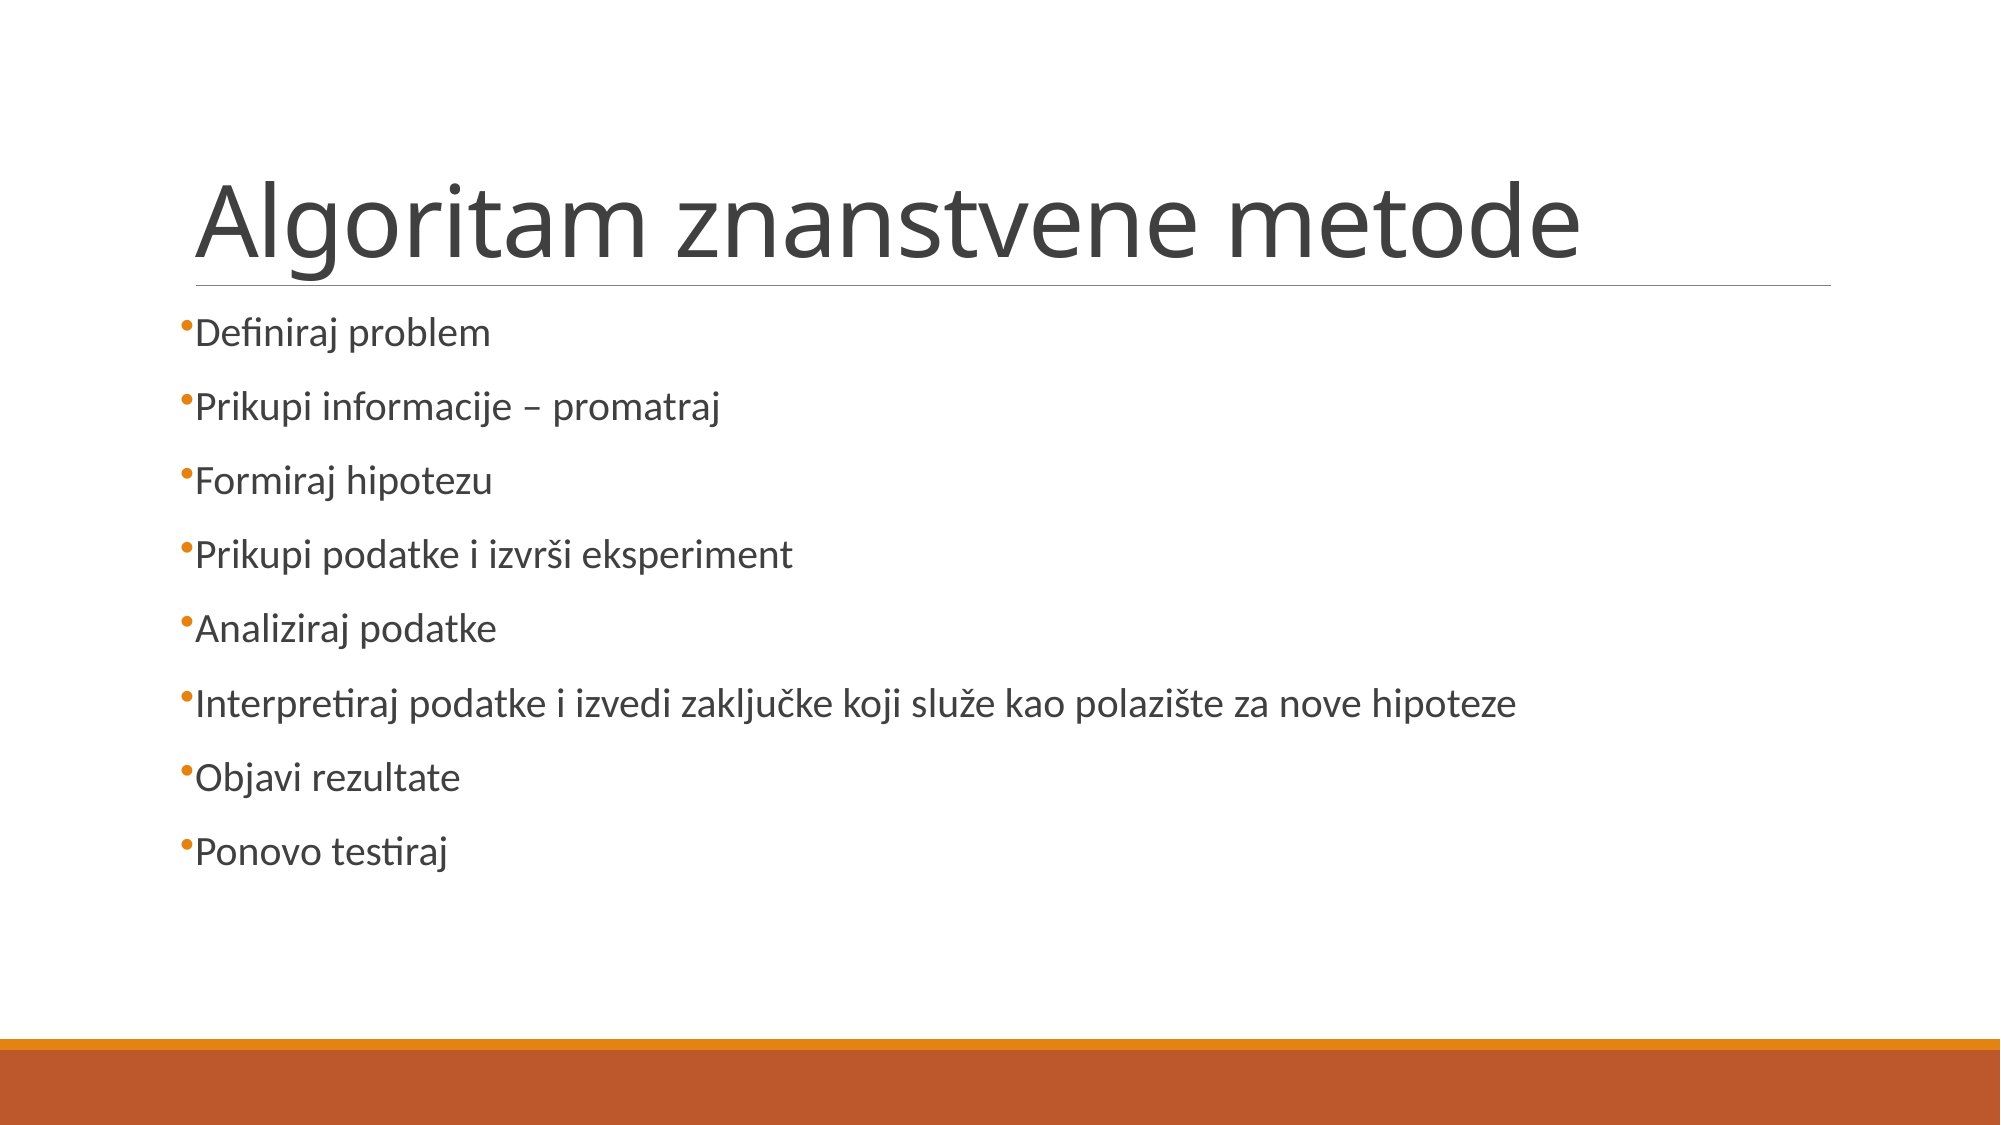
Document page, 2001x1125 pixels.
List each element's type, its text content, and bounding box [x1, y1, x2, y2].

title Algoritam znanstvene metode [180, 47, 1830, 285]
list Definiraj problem Prikupi informacije – promatraj Formiraj hipotezu Prikupi podatke i izvrši eksperiment Analiziraj podatke Interpretiraj podatke i izvedi zaključke koji služe kao polazište za nove hipoteze Objavi rezultate Ponovo testiraj [180, 302, 1830, 963]
